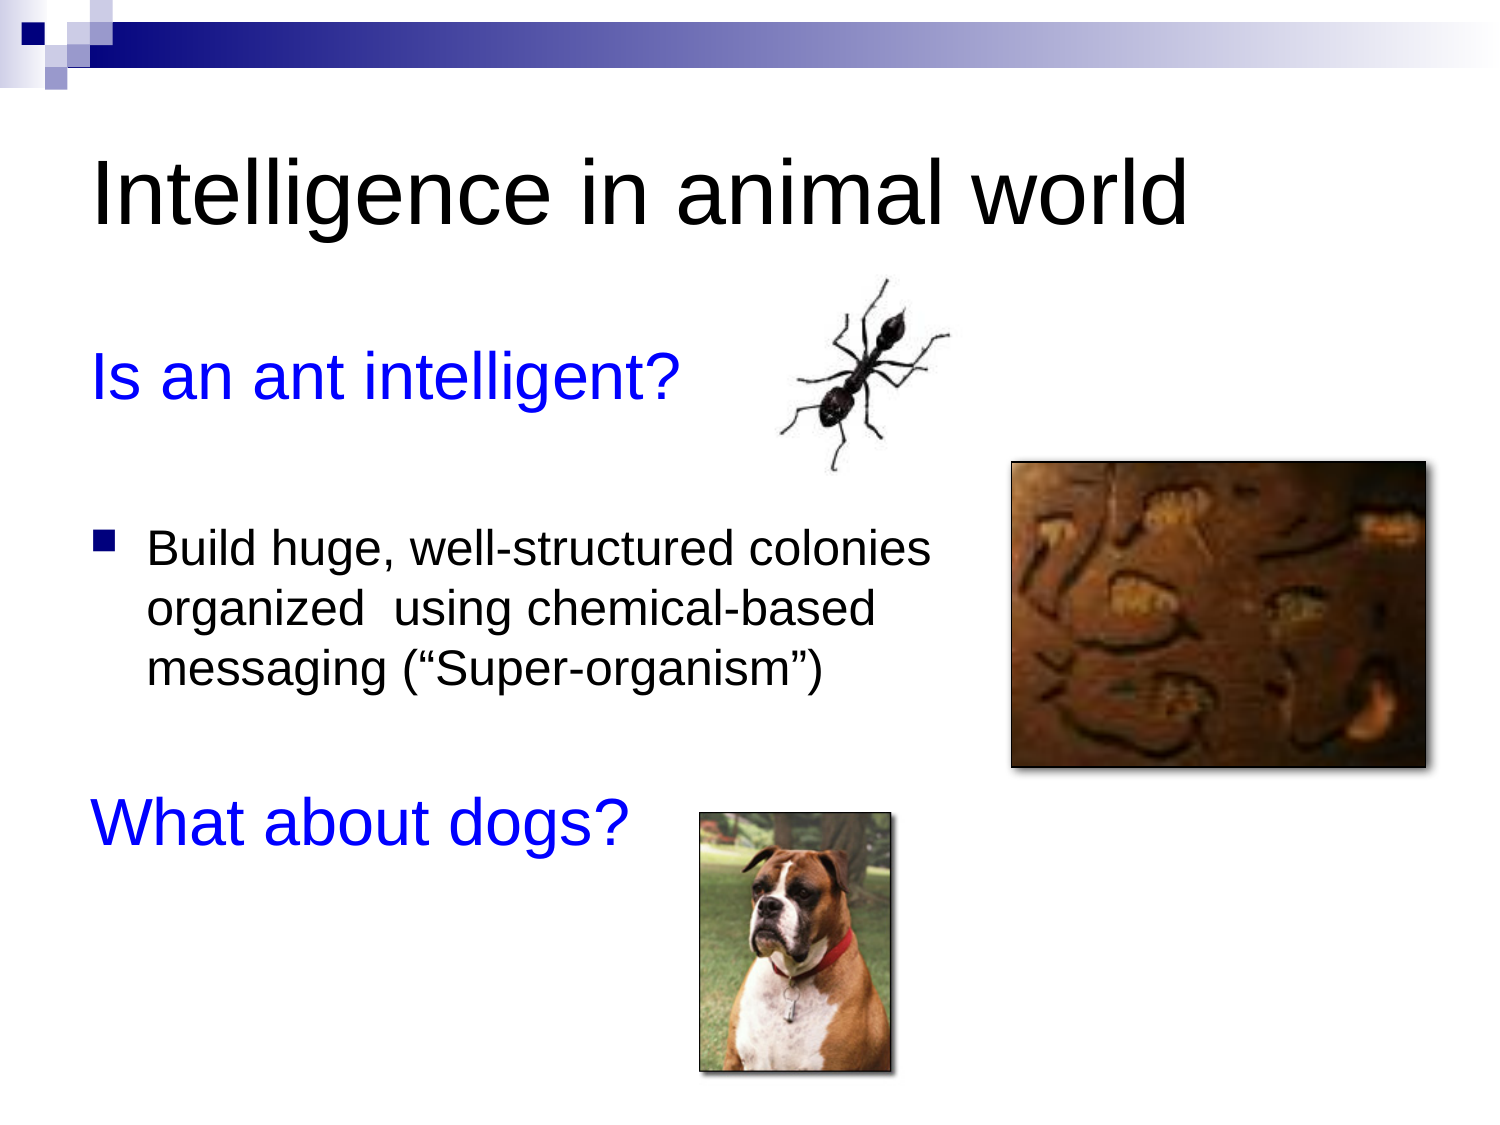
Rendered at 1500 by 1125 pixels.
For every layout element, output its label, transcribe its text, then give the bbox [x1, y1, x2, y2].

list Is an ant intelligent? Build huge, well-structured colonies organized using chemical-based messaging (“Super-organism”) What about dogs? [75, 324, 1425, 1025]
picture [699, 812, 917, 1087]
picture [724, 262, 1426, 767]
title Intelligence in animal world [75, 75, 1425, 300]
